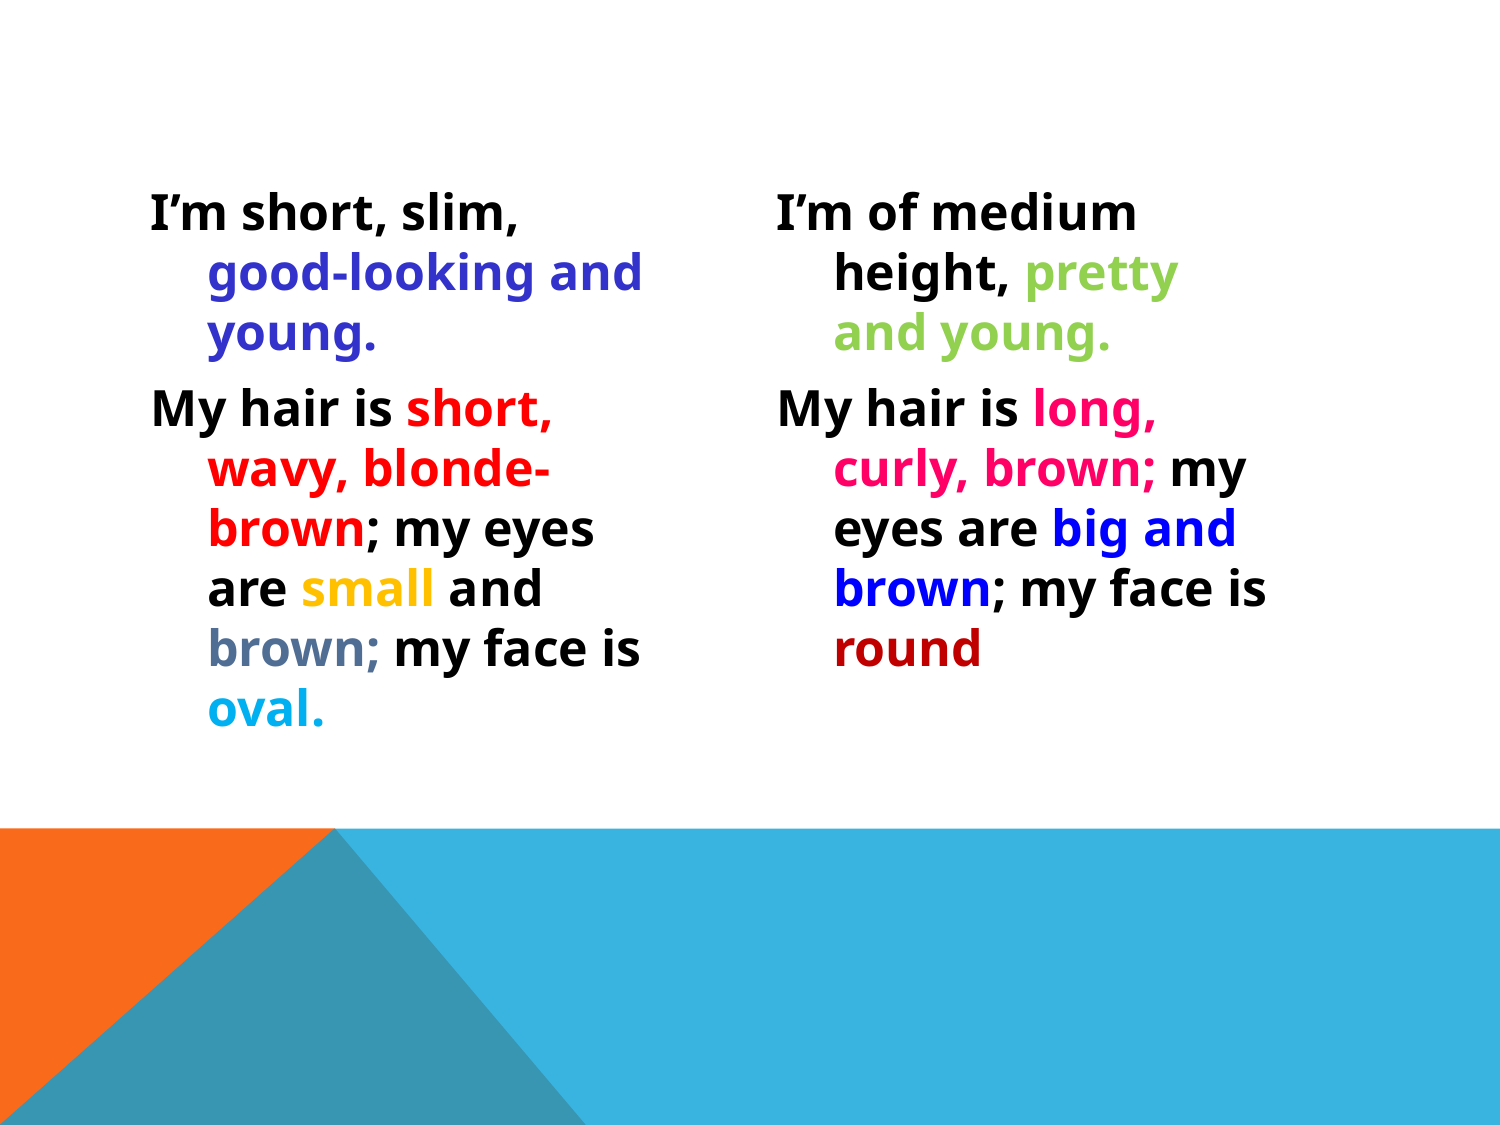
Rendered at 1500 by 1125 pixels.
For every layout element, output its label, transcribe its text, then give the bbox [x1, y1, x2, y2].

list I’m of medium height, pretty and young. My hair is long, curly, brown; my eyes are big and brown; my face is round [761, 172, 1287, 683]
list I’m short, slim, good-looking and young. My hair is short, wavy, blonde-brown; my eyes are small and brown; my face is oval. [135, 172, 661, 683]
